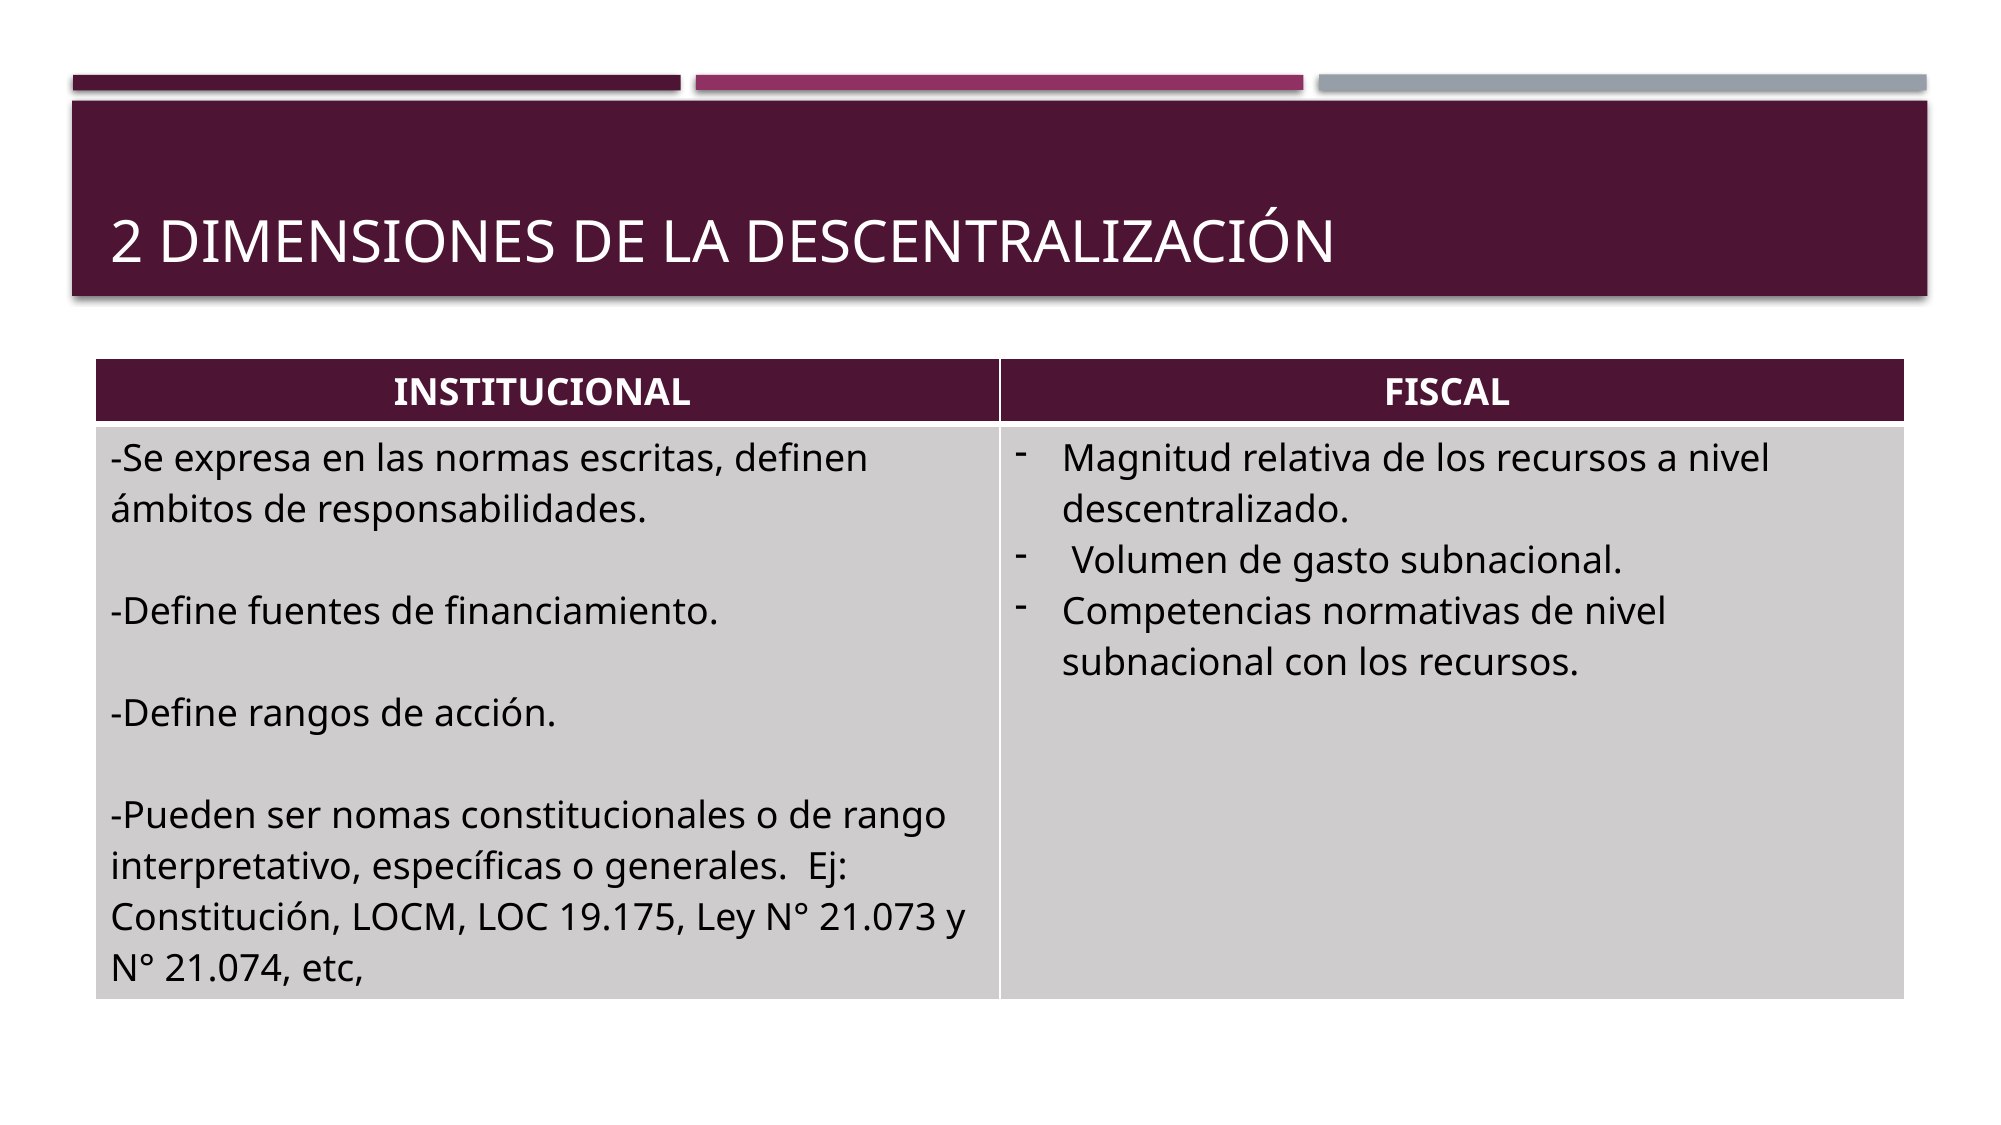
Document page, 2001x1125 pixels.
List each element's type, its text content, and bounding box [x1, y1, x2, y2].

table_header INSTITUCIONAL [96, 359, 999, 421]
table_cell -Se expresa en las normas escritas, definen ámbitos de responsabilidades. -Define fuentes de financiamiento. -Define rangos de acción. -Pueden ser nomas constitucionales o de rango interpretativo, específicas o generales. Ej: Constitución, LOCM, LOC 19.175, Ley N° 21.073 y N° 21.074, etc, [96, 427, 999, 999]
title 2 DIMENSIONES DE LA DESCENTRALIZACIÓN [95, 115, 1905, 282]
table_header FISCAL [1001, 359, 1904, 421]
table_cell Magnitud relativa de los recursos a nivel descentralizado. Volumen de gasto subnacional. Competencias normativas de nivel subnacional con los recursos. [1001, 427, 1904, 999]
